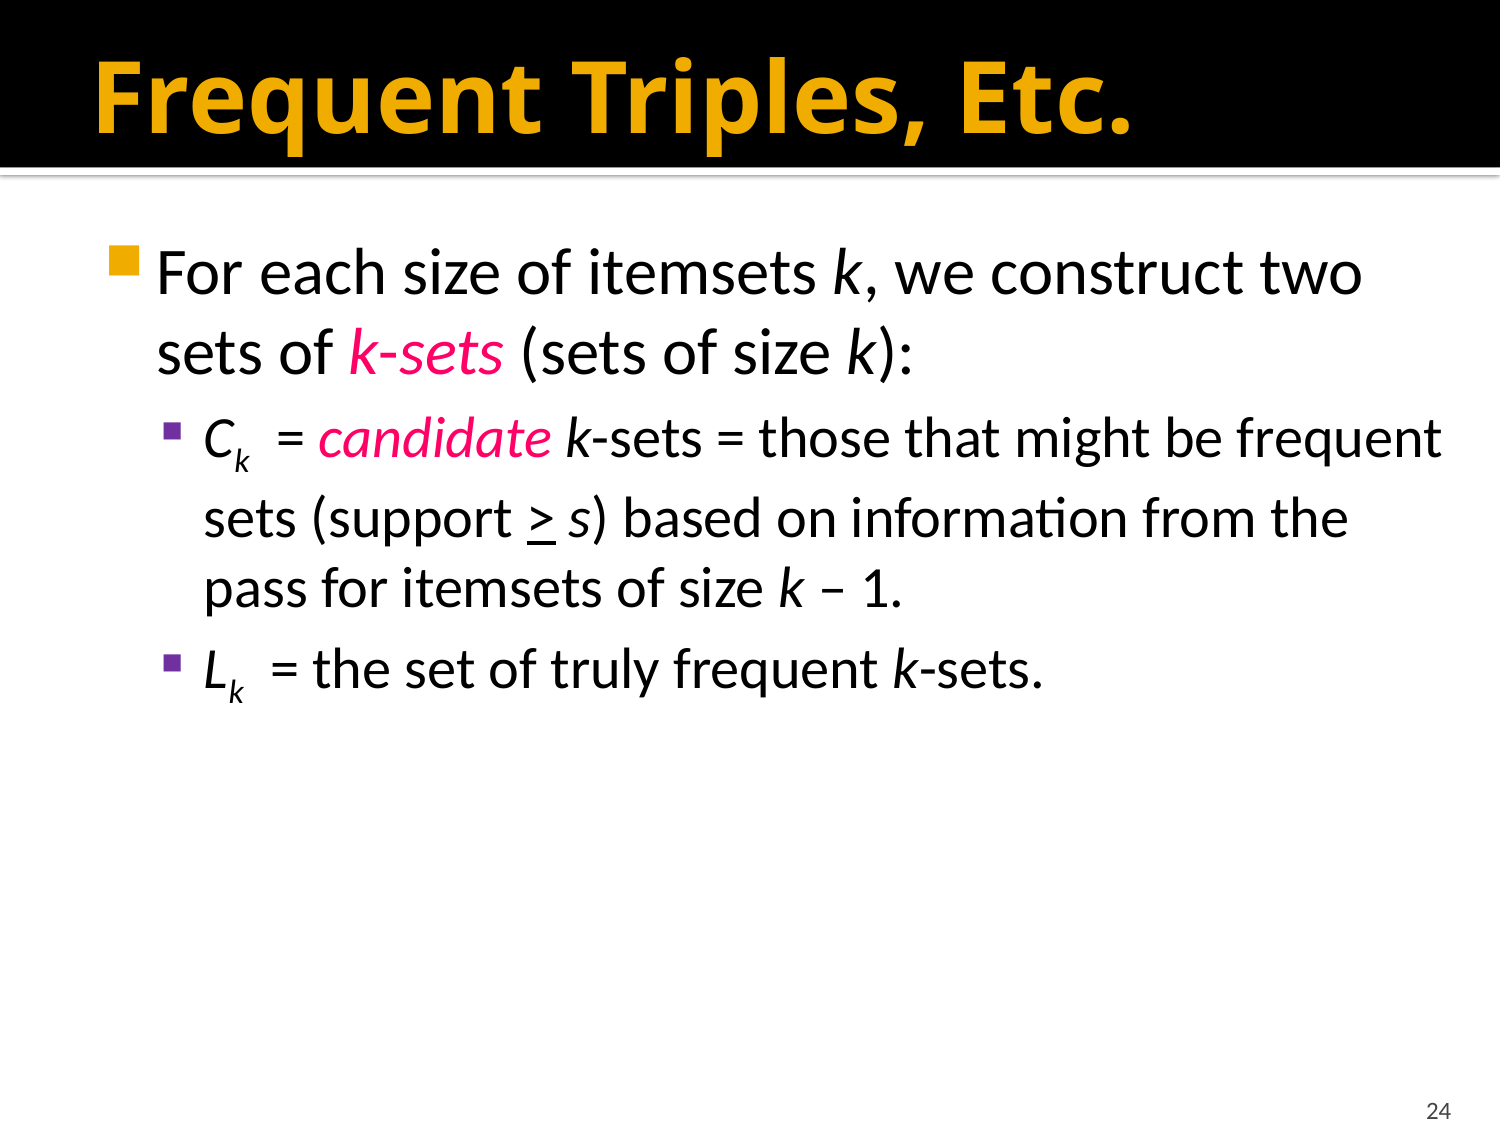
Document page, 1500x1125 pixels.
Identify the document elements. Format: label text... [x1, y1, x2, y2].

list For each size of itemsets k, we construct two sets of k-sets (sets of size k): Ck = candidate k-sets = those that might be frequent sets (support > s) based on information from the pass for itemsets of size k – 1. Lk = the set of truly frequent k-sets. [75, 212, 1475, 1075]
title Frequent Triples, Etc. [75, 12, 1500, 175]
slide_number 24 [1345, 1080, 1467, 1125]
